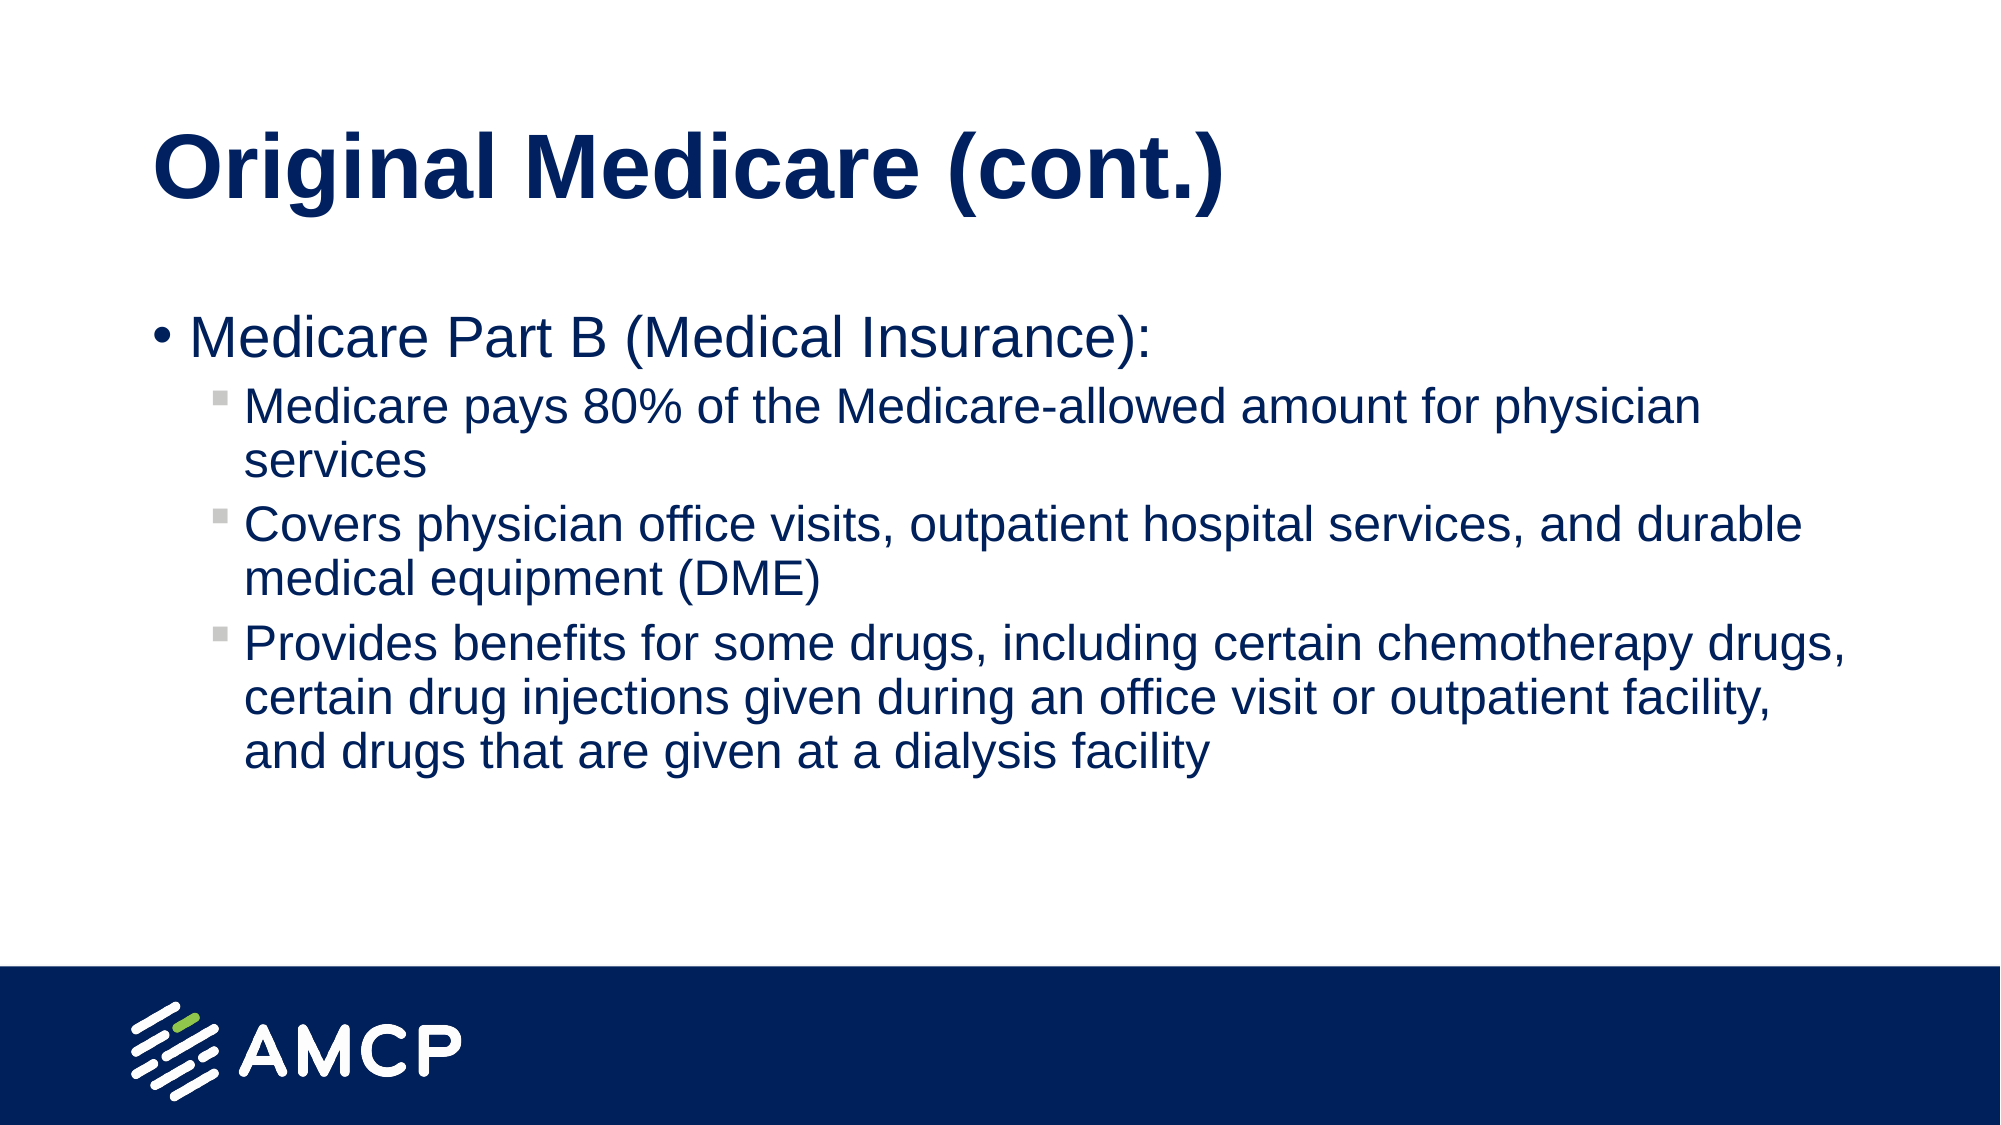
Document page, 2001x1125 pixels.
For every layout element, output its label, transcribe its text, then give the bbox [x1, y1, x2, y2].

picture [0, 666, 813, 1125]
title Original Medicare (cont.) [137, 59, 1863, 278]
list Medicare Part B (Medical Insurance): Medicare pays 80% of the Medicare-allowed amount for physician services Covers physician office visits, outpatient hospital services, and durable medical equipment (DME) Provides benefits for some drugs, including certain chemotherapy drugs, certain drug injections given during an office visit or outpatient facility, and drugs that are given at a dialysis facility [137, 299, 1863, 940]
